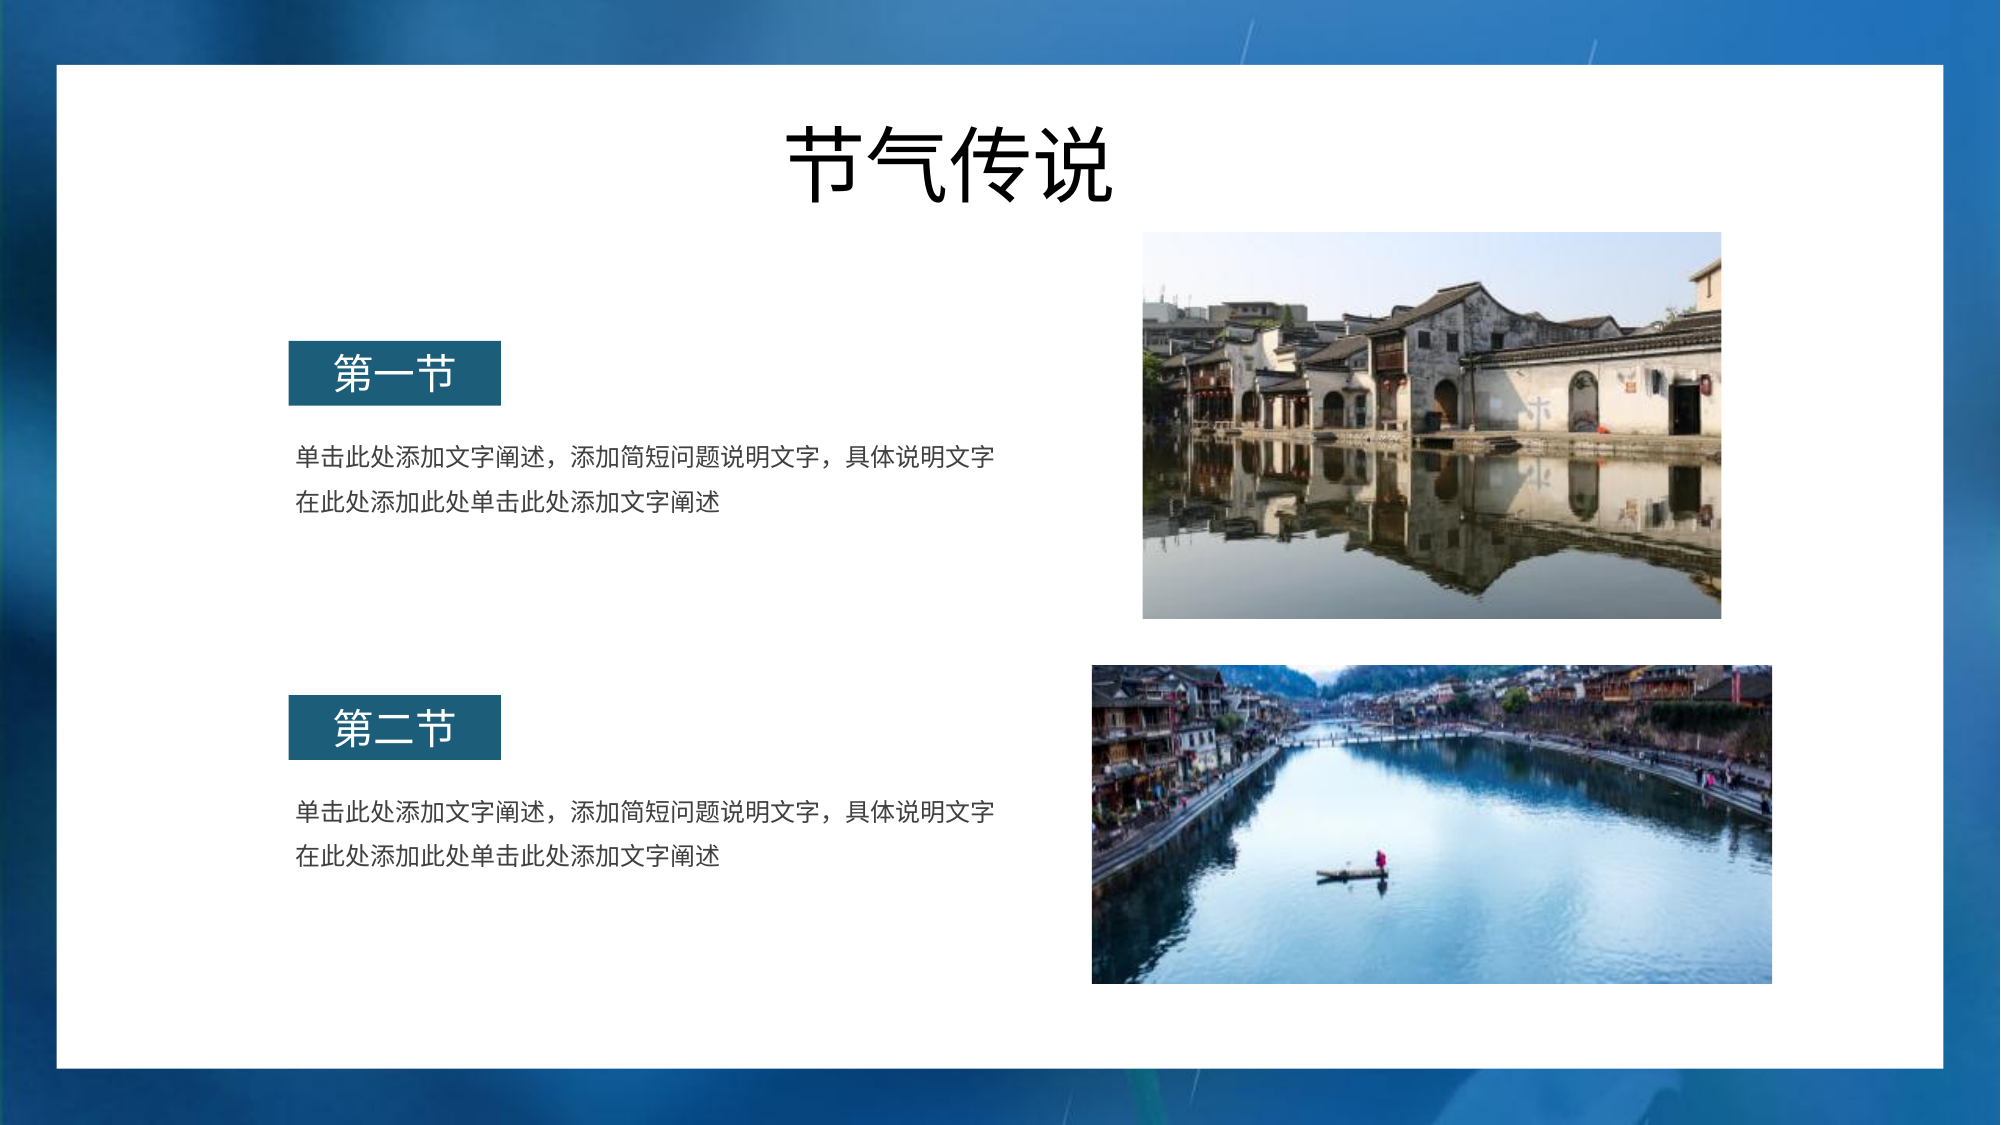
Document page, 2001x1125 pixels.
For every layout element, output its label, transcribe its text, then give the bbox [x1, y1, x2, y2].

text_box 节气传说 [768, 105, 1232, 221]
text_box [280, 694, 1012, 875]
picture [0, 0, 2000, 1125]
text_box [280, 340, 1012, 521]
